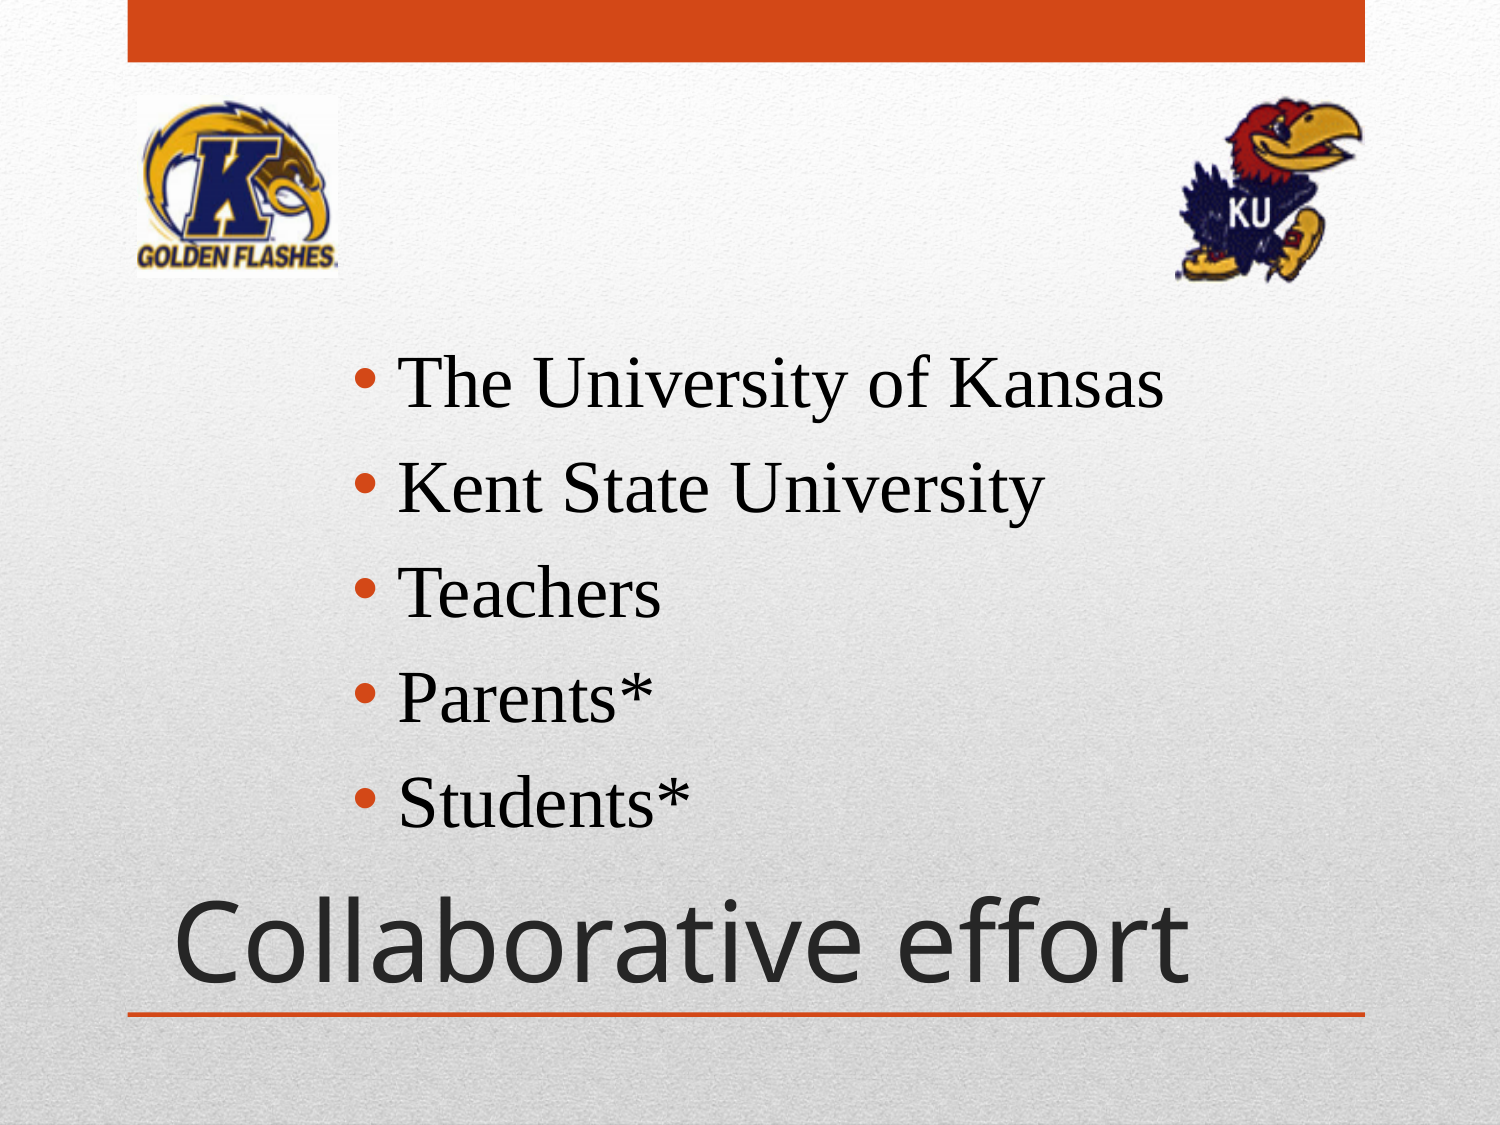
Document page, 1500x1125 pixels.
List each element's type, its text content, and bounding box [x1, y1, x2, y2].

title Collaborative effort [125, 750, 1238, 1013]
picture [136, 95, 339, 279]
picture [1174, 86, 1366, 301]
list The University of Kansas Kent State University Teachers Parents* Students* [337, 249, 1275, 963]
